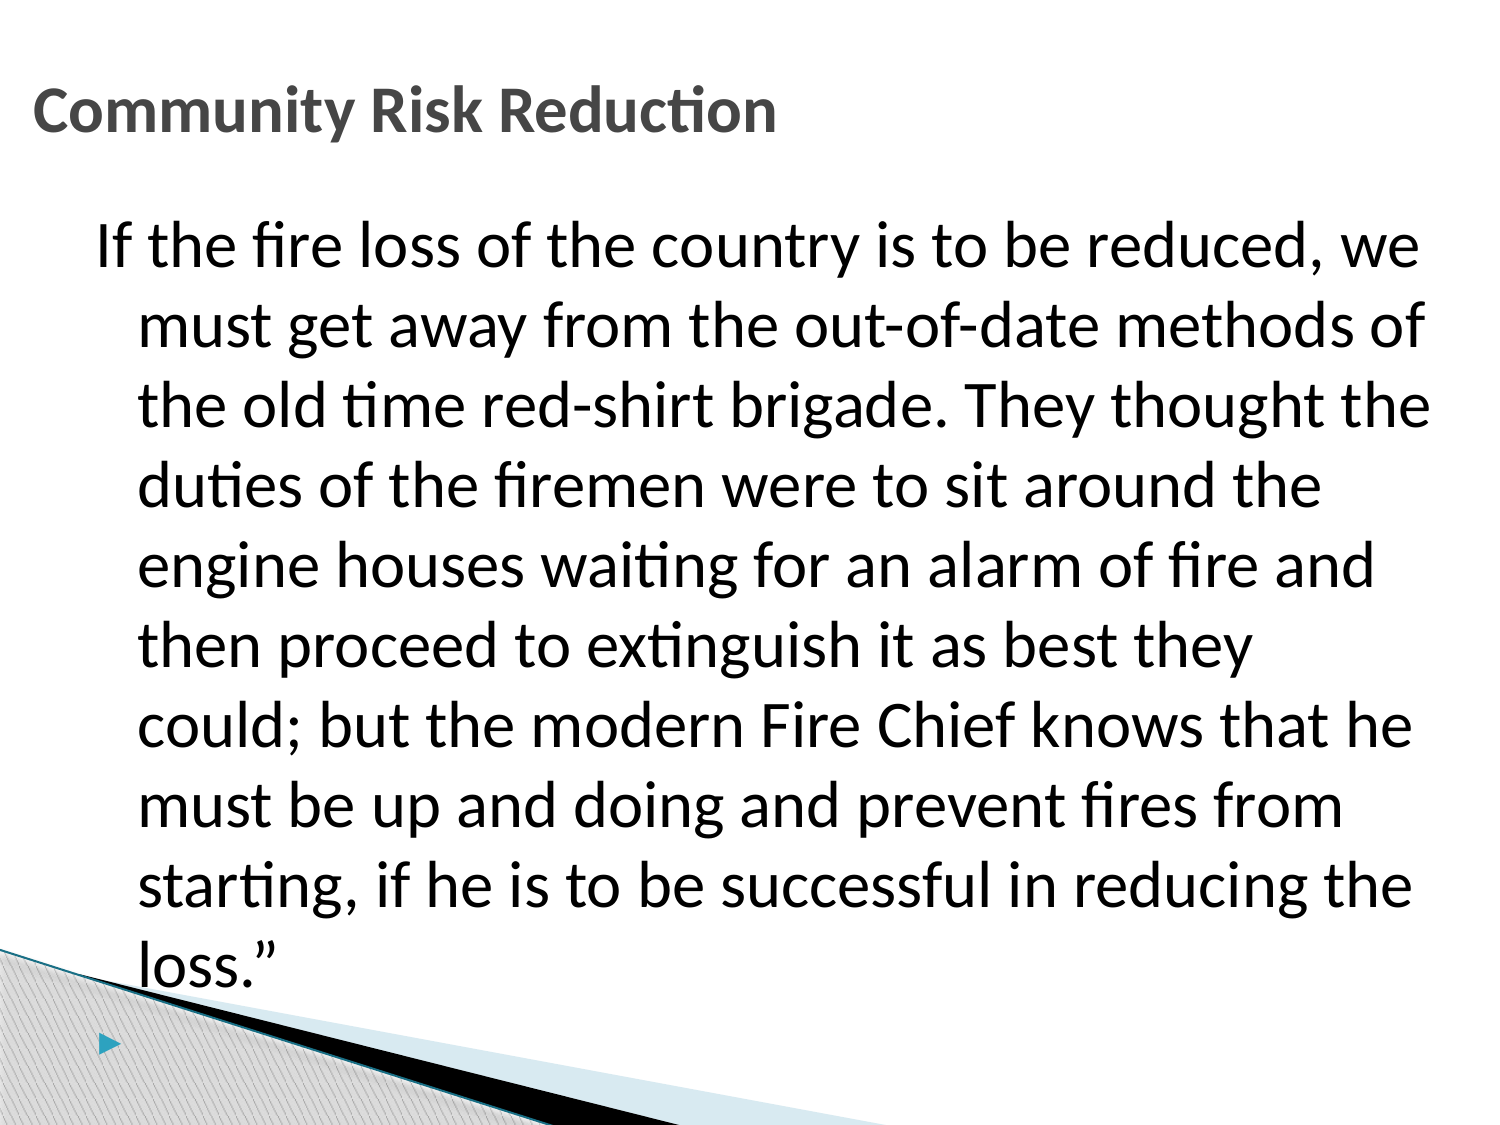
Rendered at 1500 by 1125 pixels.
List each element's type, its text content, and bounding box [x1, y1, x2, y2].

list If the fire loss of the country is to be reduced, we must get away from the out-of-date methods of the old time red-shirt brigade. They thought the duties of the firemen were to sit around the engine houses waiting for an alarm of fire and then proceed to extinguish it as best they could; but the modern Fire Chief knows that he must be up and doing and prevent fires from starting, if he is to be successful in reducing the loss.” [62, 149, 1451, 1125]
title Community Risk Reduction [18, 12, 1369, 200]
